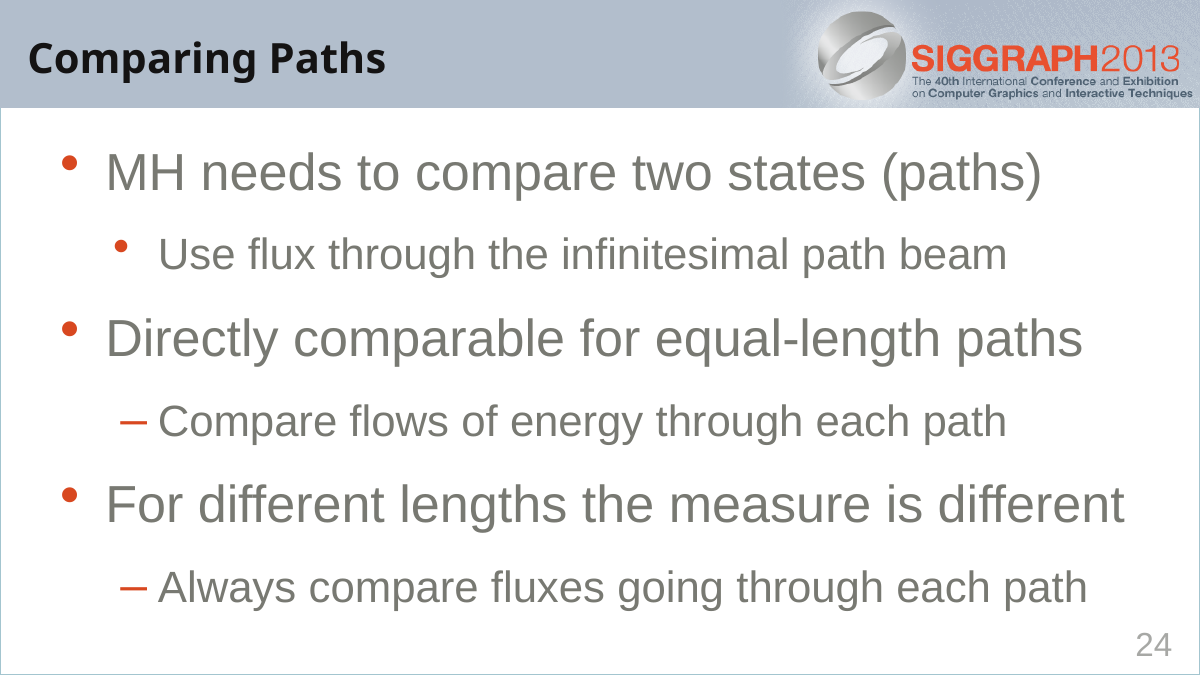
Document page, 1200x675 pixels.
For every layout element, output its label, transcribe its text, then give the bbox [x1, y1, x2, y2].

list MH needs to compare two states (paths) Use flux through the infinitesimal path beam Directly comparable for equal-length paths Compare flows of energy through each path For different lengths the measure is different Always compare fluxes going through each path [45, 125, 1163, 638]
picture [0, 0, 1200, 108]
slide_number 24 [917, 625, 1188, 662]
title Comparing Paths [12, 24, 713, 96]
